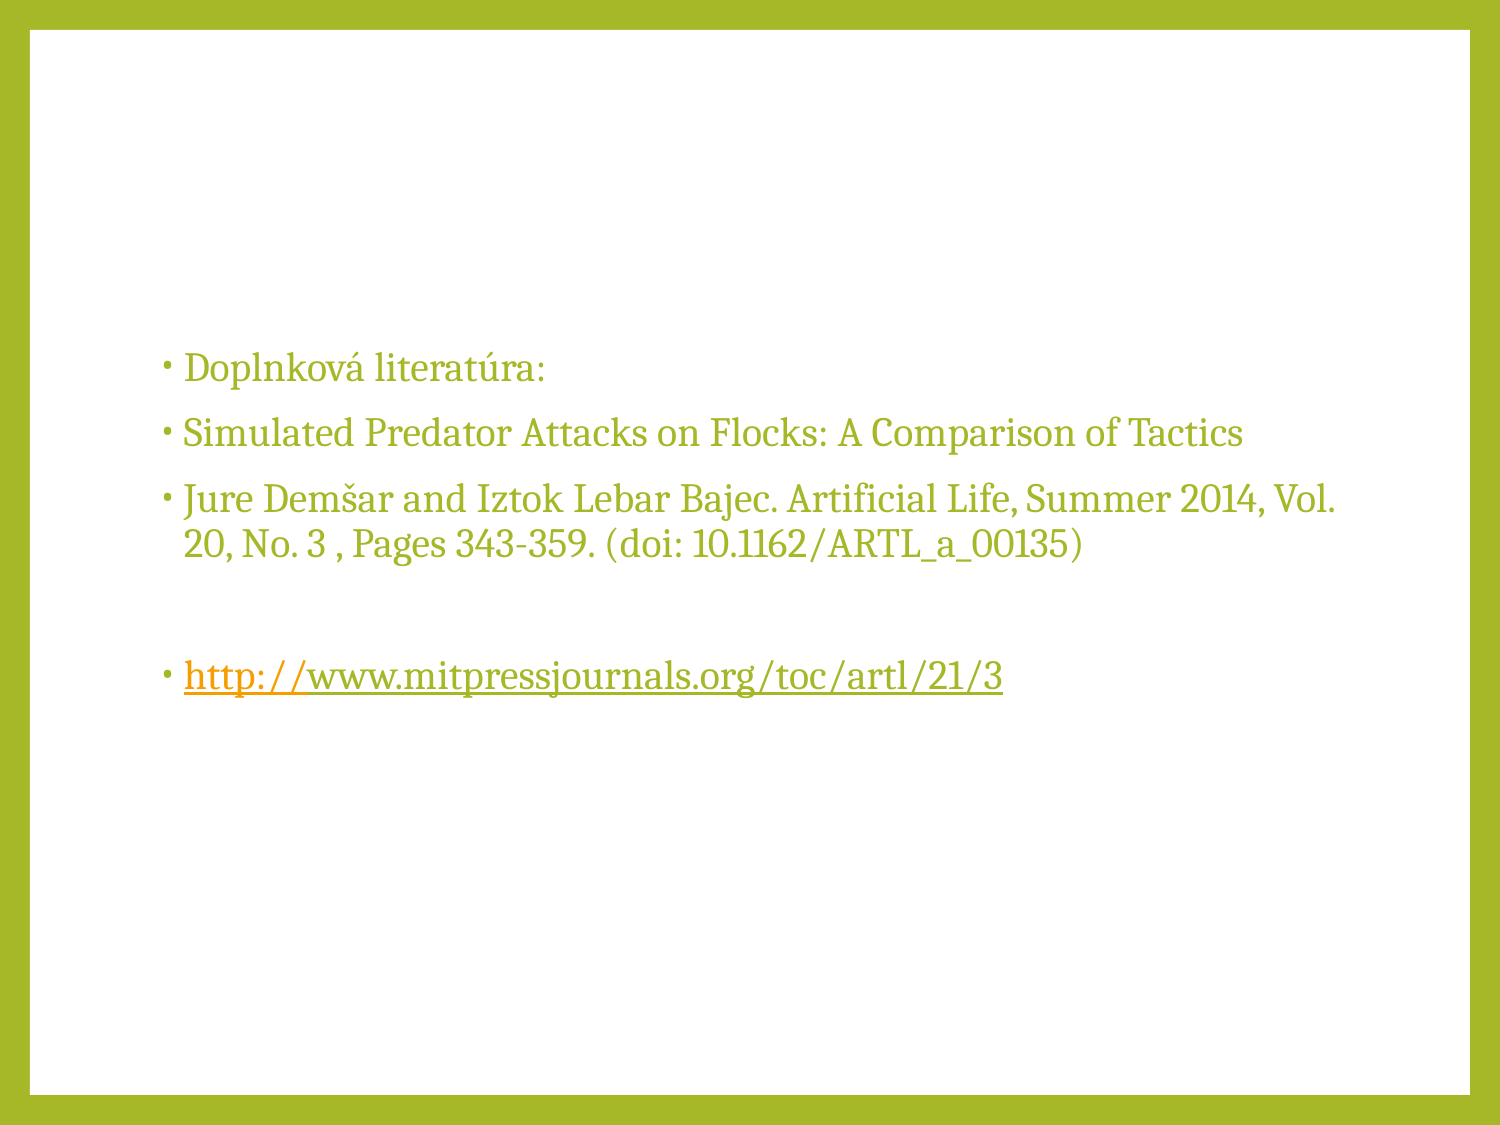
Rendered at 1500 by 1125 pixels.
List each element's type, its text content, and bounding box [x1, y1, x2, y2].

list Doplnková literatúra: Simulated Predator Attacks on Flocks: A Comparison of Tactics Jure Demšar and Iztok Lebar Bajec. Artificial Life, Summer 2014, Vol. 20, No. 3 , Pages 343-359. (doi: 10.1162/ARTL_a_00135) http://www.mitpressjournals.org/toc/artl/21/3 [140, 337, 1356, 1000]
